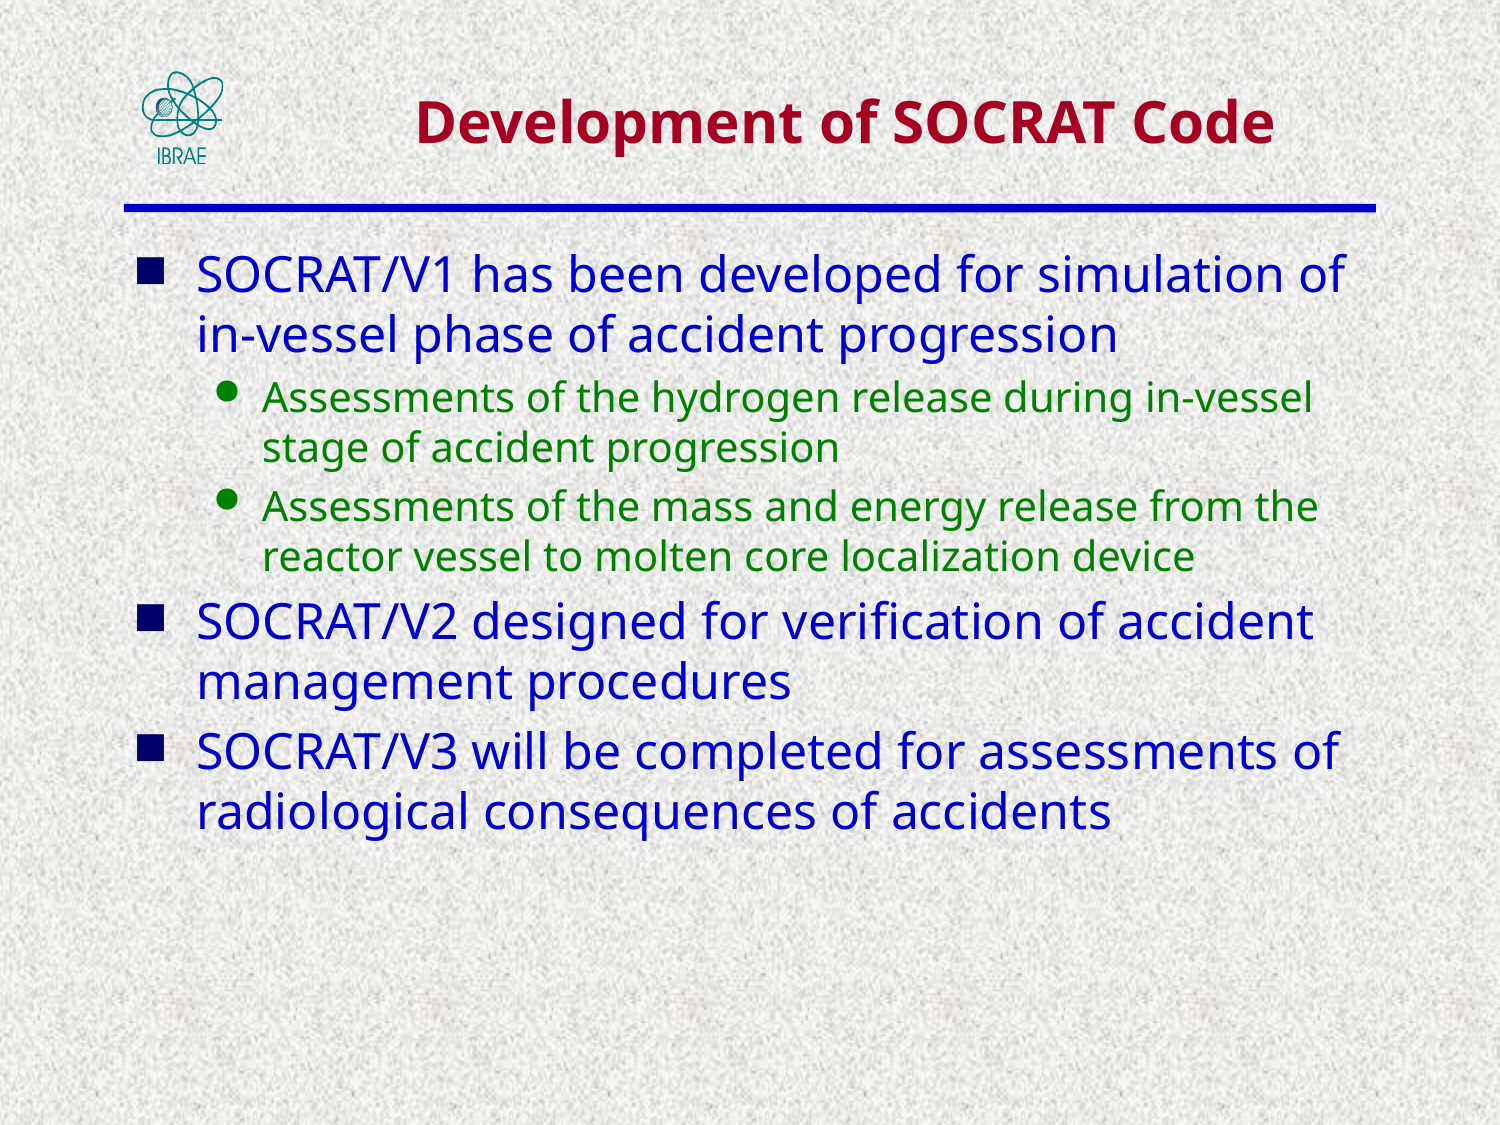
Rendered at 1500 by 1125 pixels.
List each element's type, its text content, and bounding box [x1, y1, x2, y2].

list SOCRAT/V1 has been developed for simulation of in-vessel phase of accident progression Assessments of the hydrogen release during in-vessel stage of accident progression Assessments of the mass and energy release from the reactor vessel to molten core localization device SOCRAT/V2 designed for verification of accident management procedures SOCRAT/V3 will be completed for assessments of radiological consequences of accidents [125, 235, 1375, 1016]
picture [0, 0, 1500, 1125]
title Development of SOCRAT Code [315, 53, 1375, 188]
